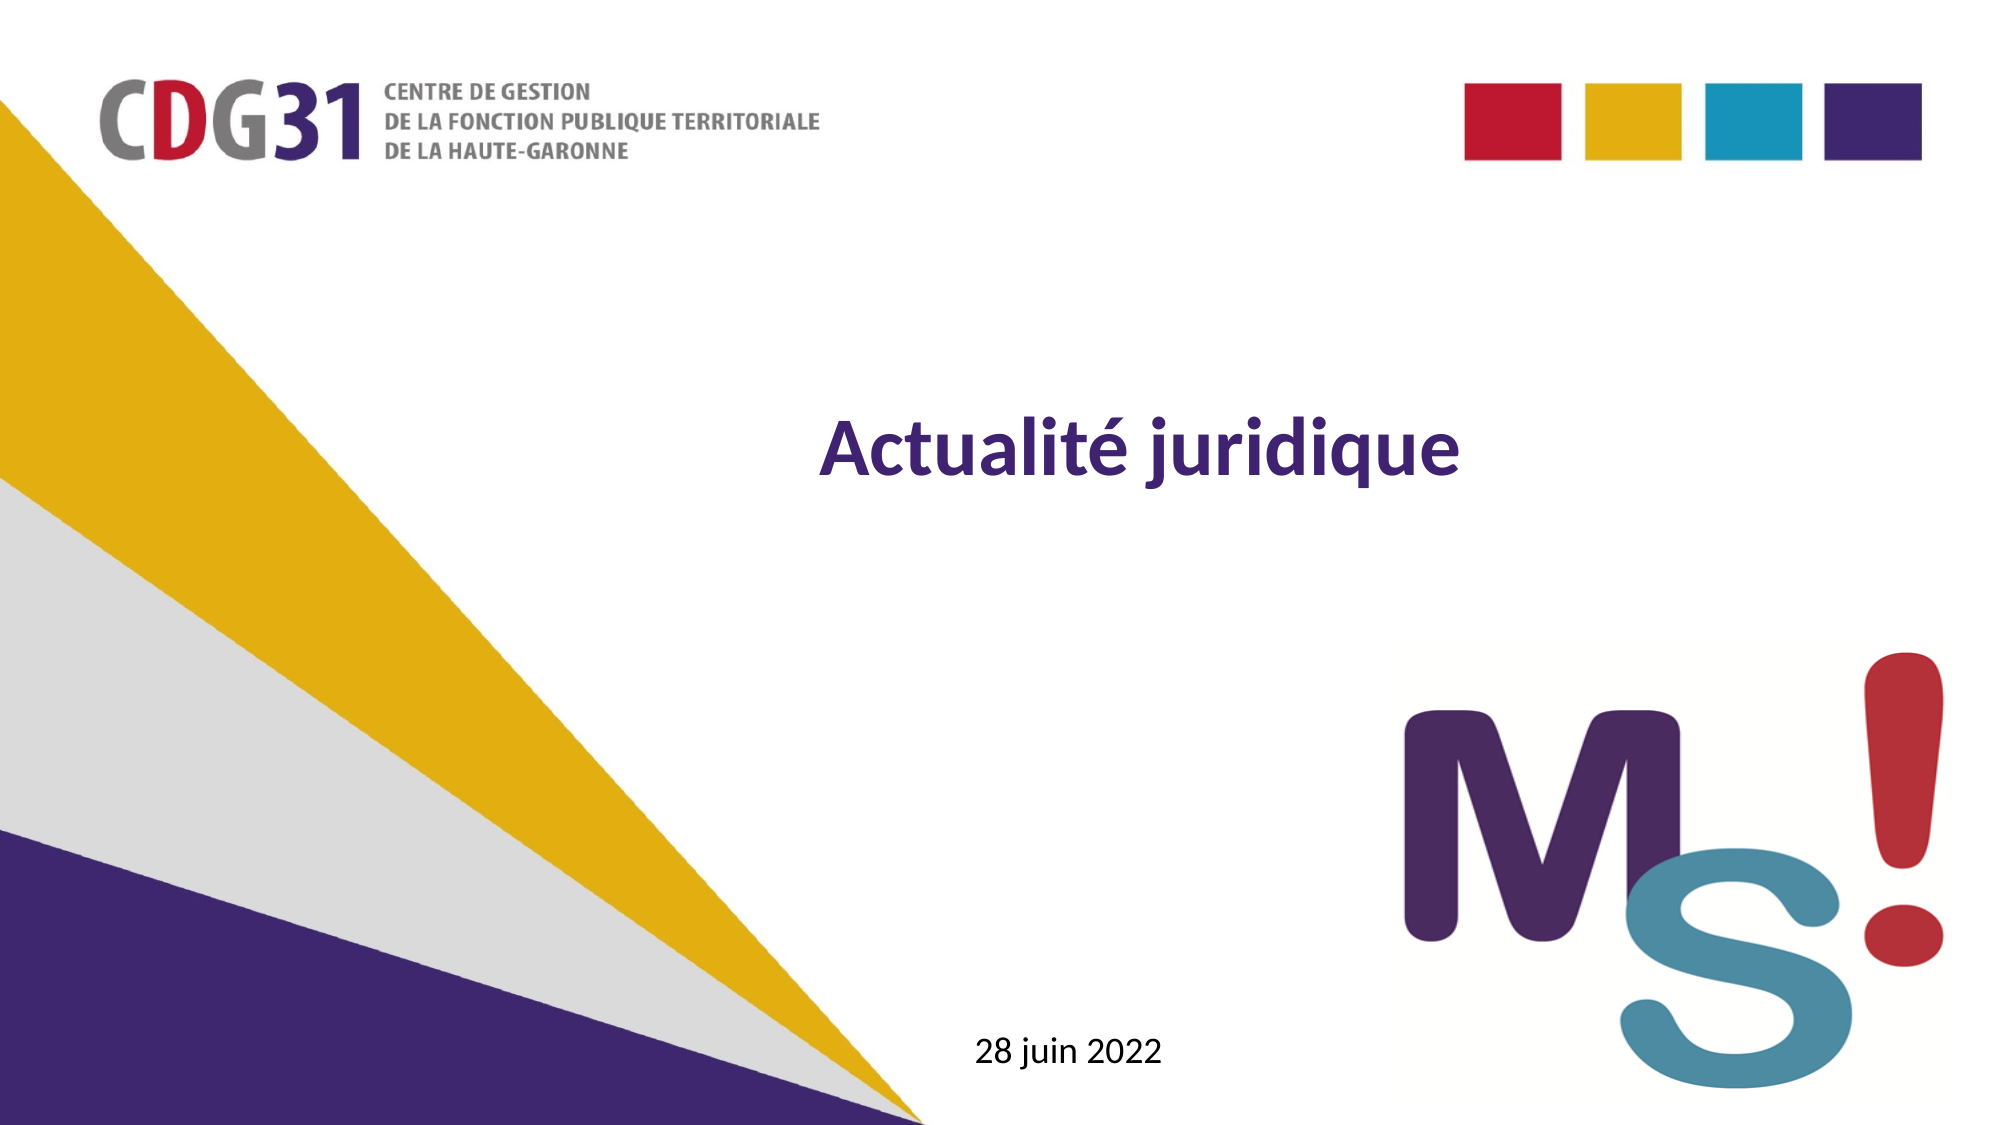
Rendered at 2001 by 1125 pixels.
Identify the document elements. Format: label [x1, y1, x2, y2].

list [0, 0, 2000, 1125]
picture [1393, 644, 1960, 1096]
